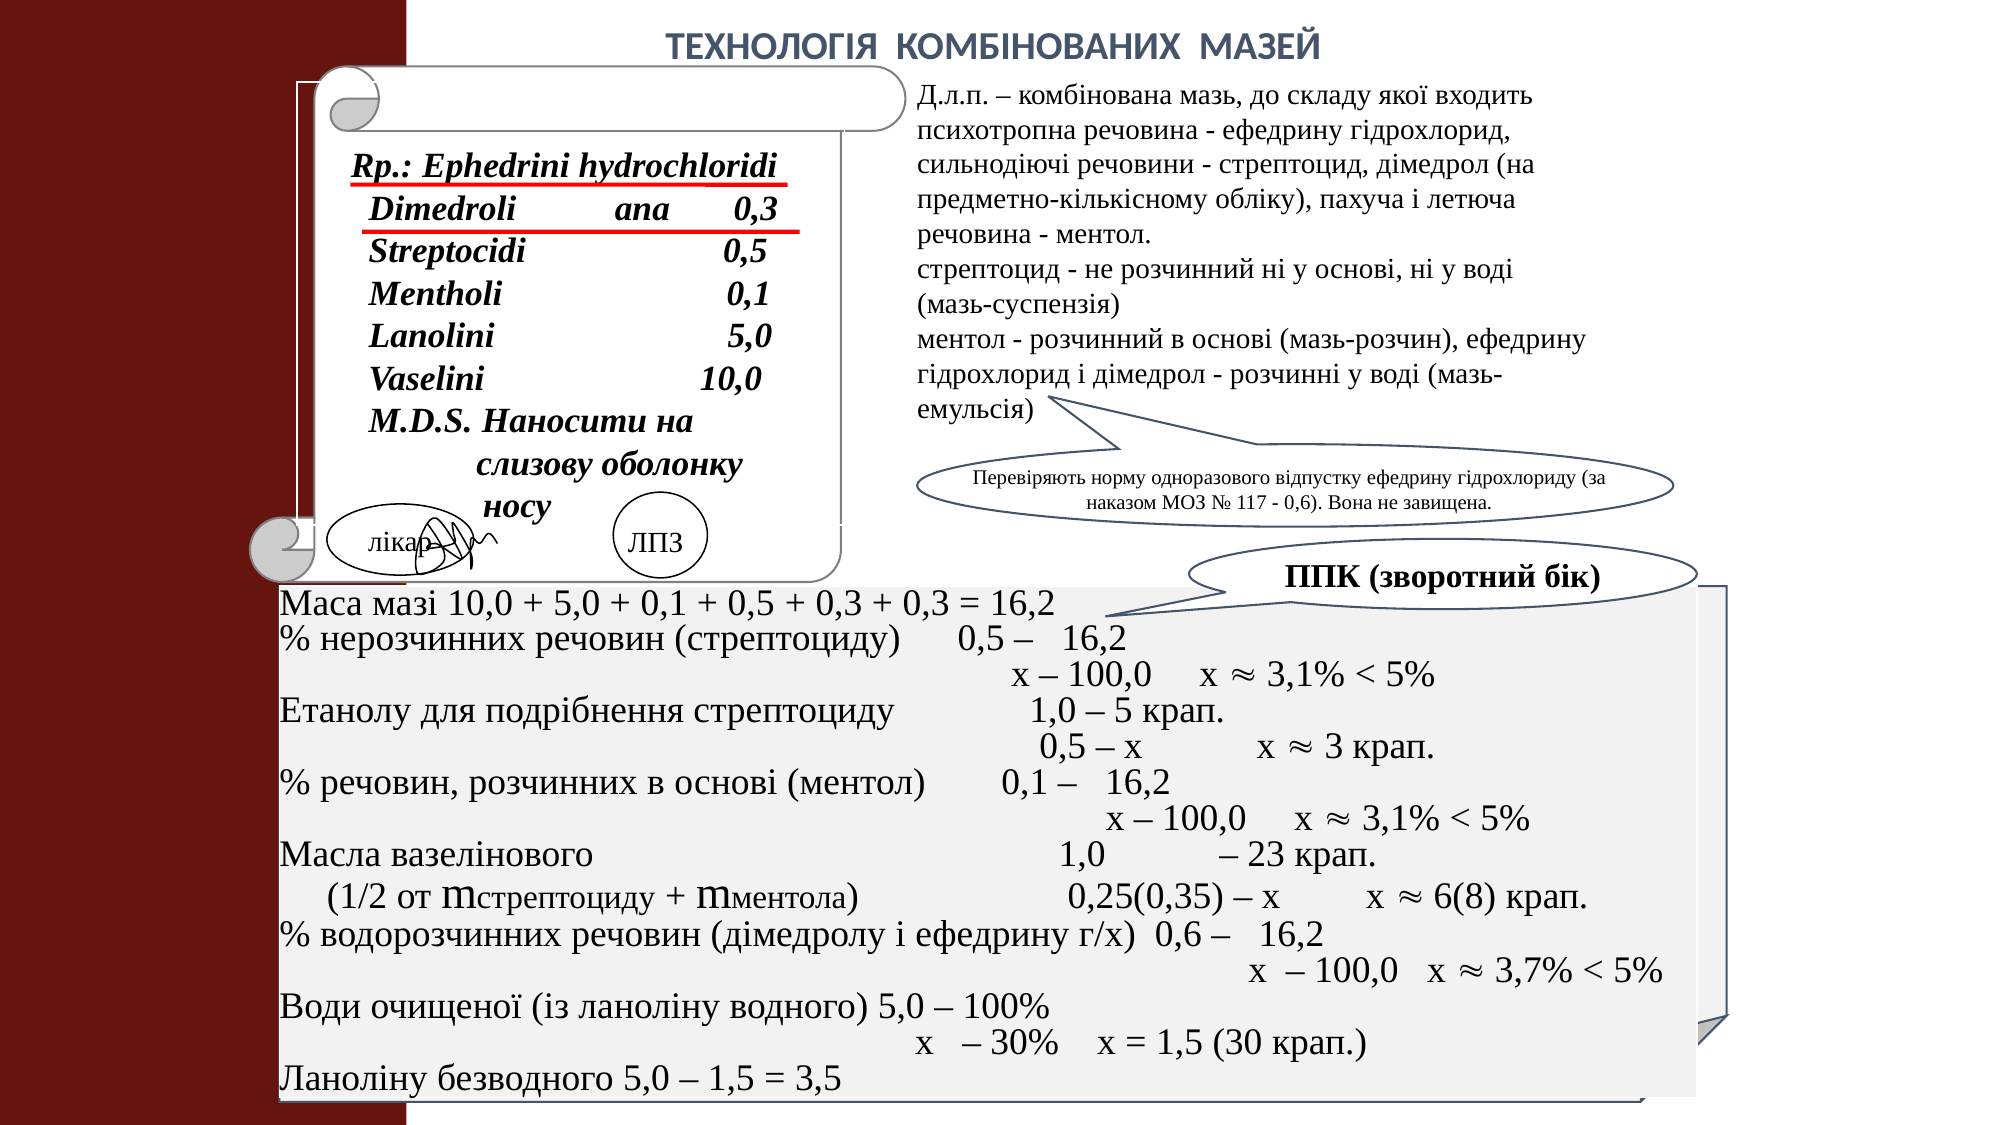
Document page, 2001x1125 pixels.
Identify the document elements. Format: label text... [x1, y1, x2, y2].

text_box [318, 75, 907, 132]
text_box Д.л.п. – комбінована мазь, до складу якої входить психотропна речовина - ефедрину гідрохлорид, сильнодіючі речовини - стрептоцид, дімедрол (на предметно-кількісному обліку), пахуча і летюча речовина - ментол. стрептоцид - не розчинний ні у основі, ні у воді (мазь-суспензія) ментол - розчинний в основі (мазь-розчин), ефедрину гідрохлорид і дімедрол - розчинні у воді (мазь-емульсія) [917, 74, 1591, 552]
text_box лікар [326, 503, 474, 576]
text_box [1687, 585, 1730, 1046]
text_box [618, 492, 702, 515]
text_box ТЕХНОЛОГІЯ КОМБІНОВАНИХ МАЗЕЙ [274, 12, 1713, 75]
text_box ЛПЗ [613, 515, 707, 566]
text_box [278, 585, 1646, 1103]
text_box [999, 387, 1563, 449]
text_box [248, 516, 842, 584]
text_box [1638, 466, 1675, 504]
text_box Rp.: Ephedrini hydrochloridi Dimedroli ana 0,3 Streptocidi 0,5 Mentholi 0,1 Lanolini 5,0 Vaselini 10,0 M.D.S. Наносити на слизову оболонку носу [296, 81, 845, 525]
text_box ППК (зворотний бік) [1105, 537, 1698, 618]
text_box [627, 566, 693, 578]
text_box Маса мазі 10,0 + 5,0 + 0,1 + 0,5 + 0,3 + 0,3 = 16,2 % нерозчинних речовин (стрептоциду) 0,5 – 16,2 х – 100,0 х  3,1% < 5% Етанолу для подрібнення стрептоциду 1,0 – 5 крап. 0,5 – х х  3 крап. % речовин, розчинних в основі (ментол) 0,1 – 16,2 х – 100,0 х  3,1% < 5% Масла вазелінового 1,0 – 23 крап. (1/2 от mстрептоциду + mментола) 0,25(0,35) – х х  6(8) крап. % водорозчинних речовин (дімедролу і ефедрину г/х) 0,6 – 16,2 х – 100,0 х  3,7% < 5% Води очищеної (із ланоліну водного) 5,0 – 100% х – 30% х = 1,5 (30 крап.) Ланоліну безводного 5,0 – 1,5 = 3,5 [279, 586, 1698, 1098]
text_box [415, 518, 498, 575]
text_box Перевіряють норму одноразового відпустку ефедрину гідрохлориду (за наказом МОЗ № 117 - 0,6). Вона не завищена. [940, 456, 1638, 521]
